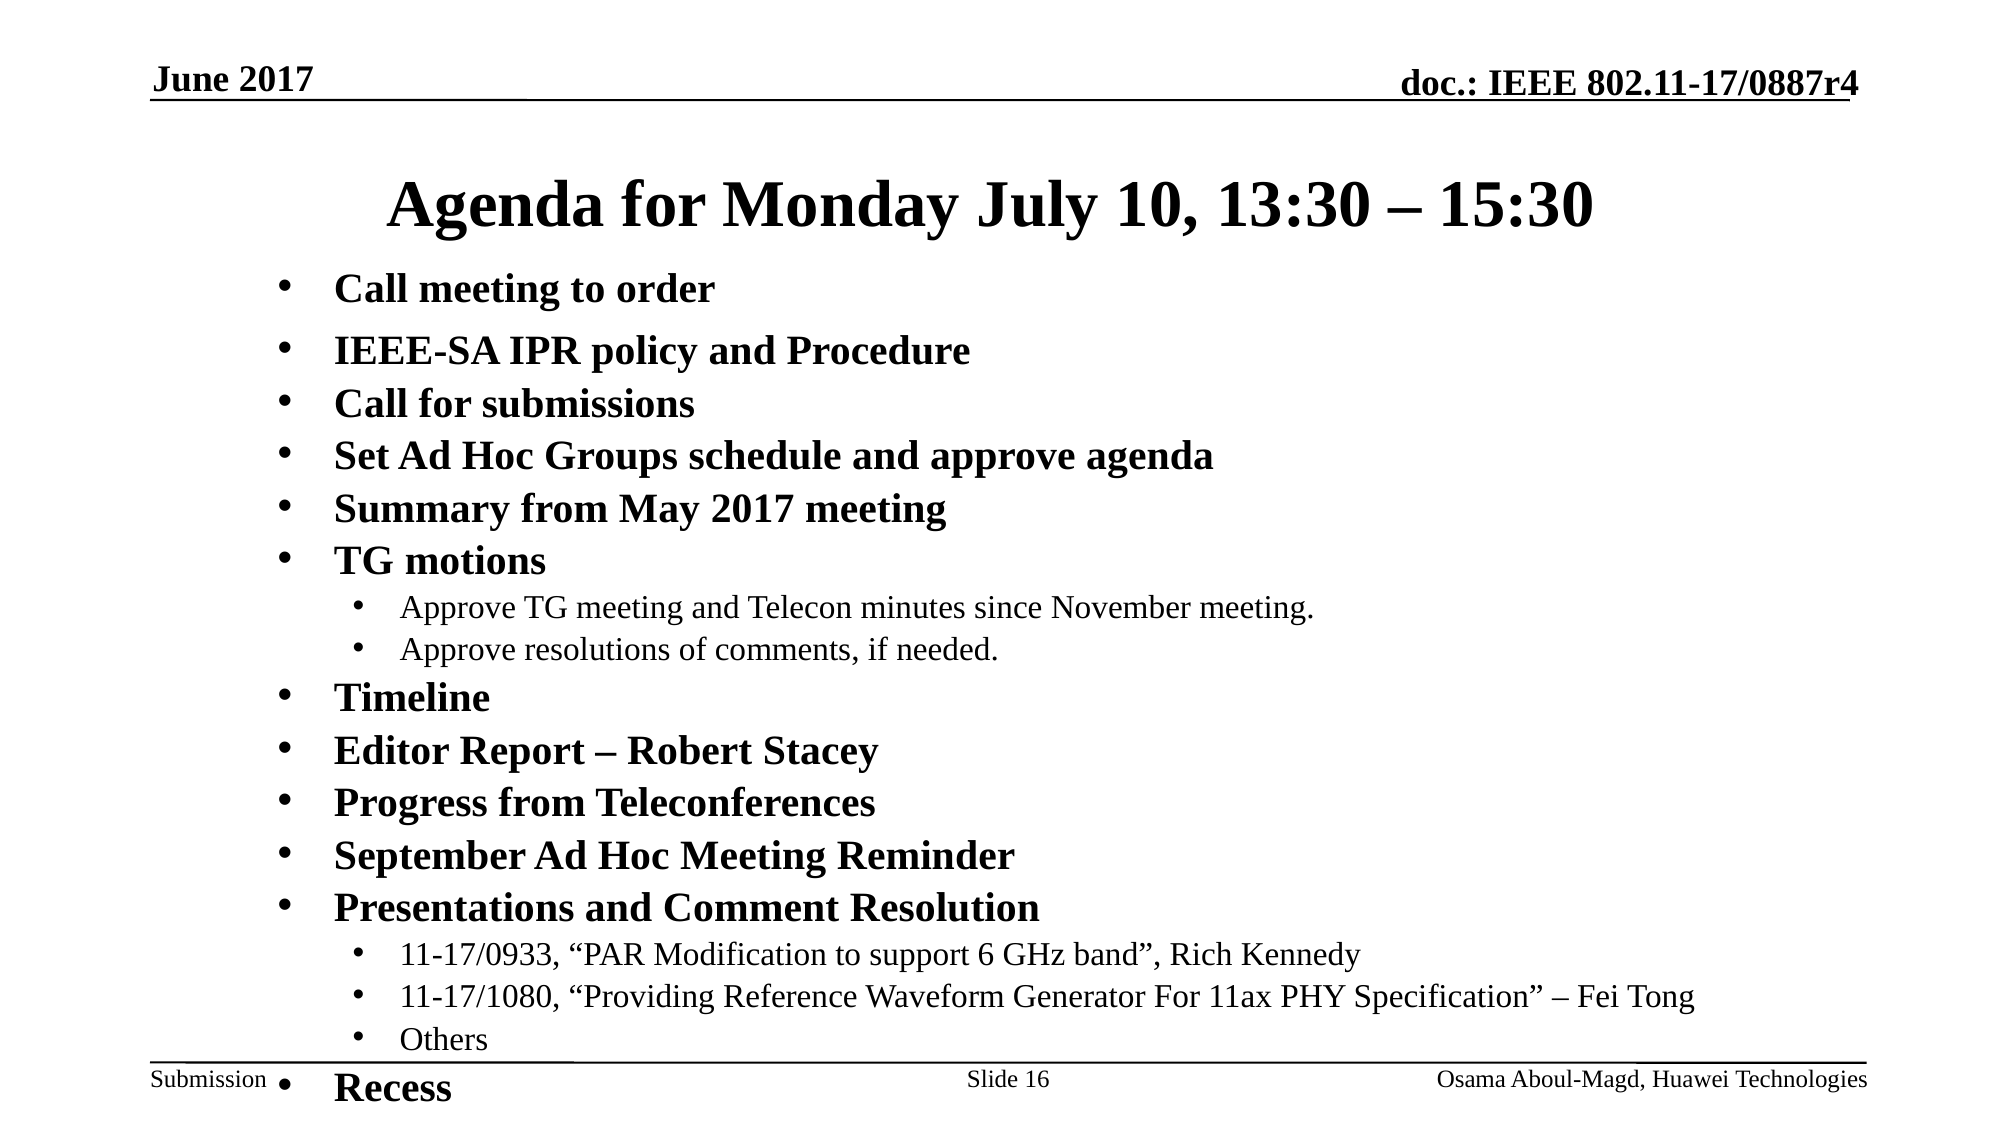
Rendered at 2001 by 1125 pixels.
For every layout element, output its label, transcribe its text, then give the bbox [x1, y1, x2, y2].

title Agenda for Monday July 10, 13:30 – 15:30 [312, 112, 1688, 262]
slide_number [152, 54, 563, 100]
list Call meeting to order IEEE-SA IPR policy and Procedure Call for submissions Set Ad Hoc Groups schedule and approve agenda Summary from May 2017 meeting TG motions Approve TG meeting and Telecon minutes since November meeting. Approve resolutions of comments, if needed. Timeline Editor Report – Robert Stacey Progress from Teleconferences September Ad Hoc Meeting Reminder Presentations and Comment Resolution 11-17/0933, “PAR Modification to support 6 GHz band”, Rich Kennedy 11-17/1080, “Providing Reference Waveform Generator For 11ax PHY Specification” – Fei Tong Others Recess [262, 262, 1751, 938]
slide_number Slide 16 [950, 1061, 1067, 1123]
footer Osama Aboul-Magd, Huawei Technologies [1171, 1061, 1869, 1093]
